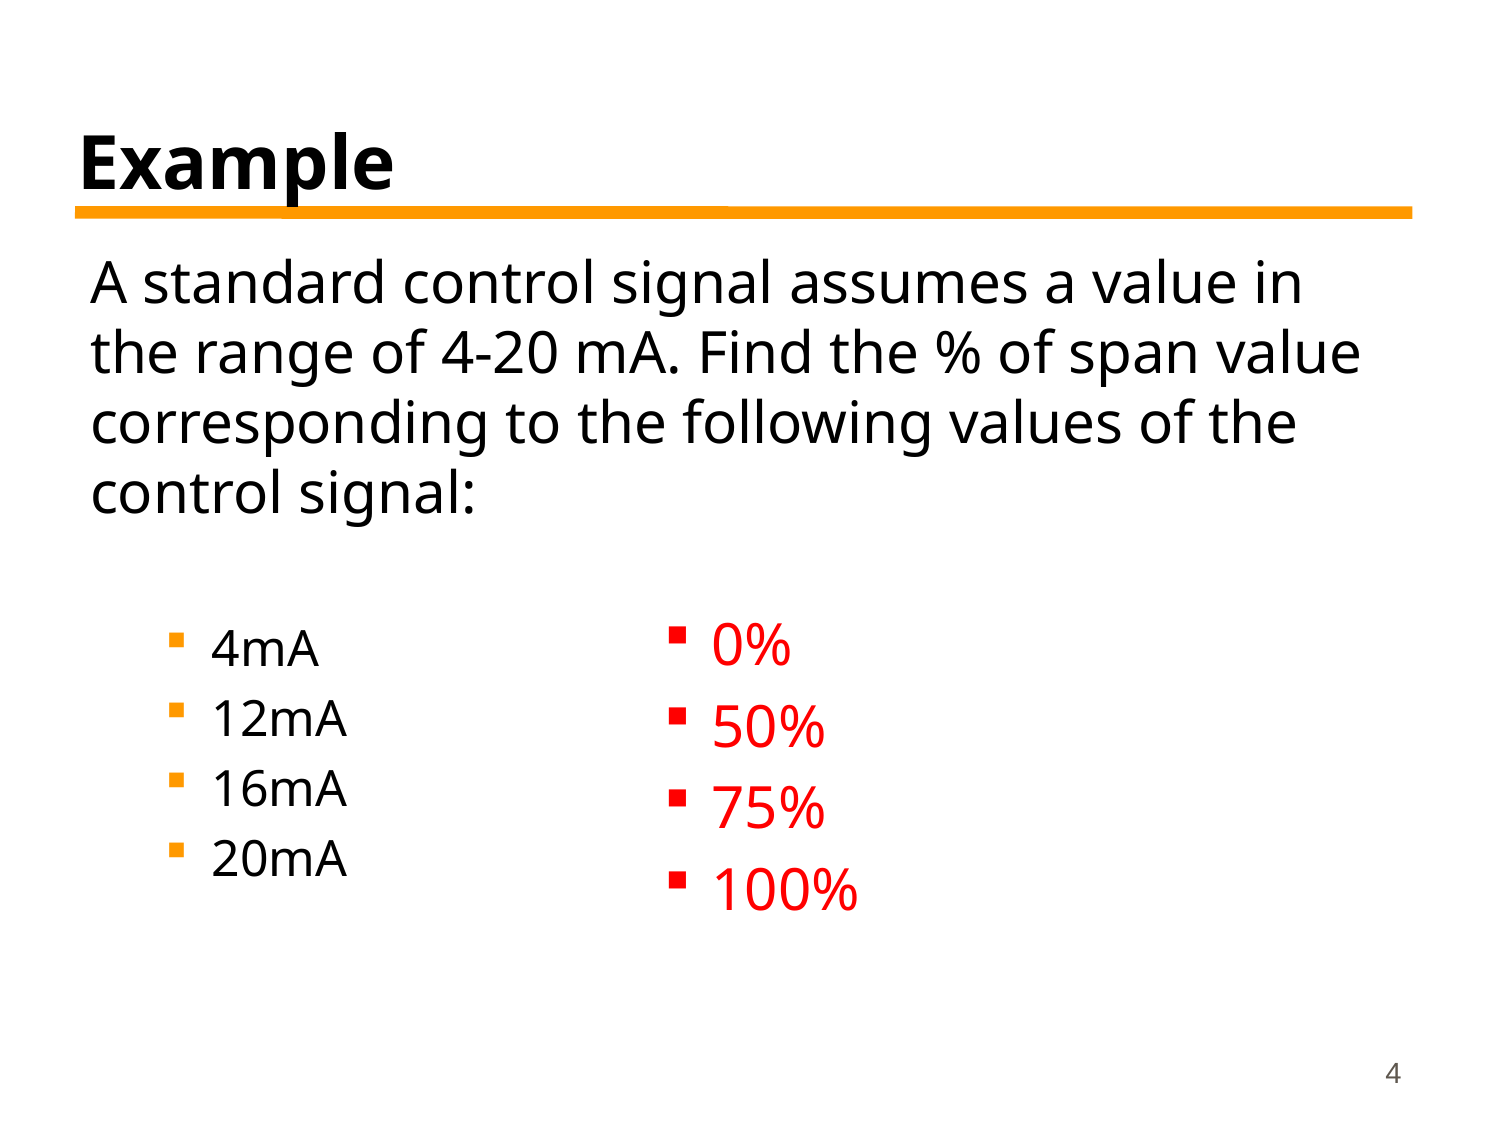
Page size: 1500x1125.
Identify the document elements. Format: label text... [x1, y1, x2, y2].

text_box 0% 50% 75% 100% [649, 599, 950, 930]
slide_number 4 [1103, 1021, 1417, 1098]
title Example [62, 75, 1338, 213]
list A standard control signal assumes a value in the range of 4-20 mA. Find the % of span value corresponding to the following values of the control signal: 4mA 12mA 16mA 20mA [75, 237, 1413, 913]
